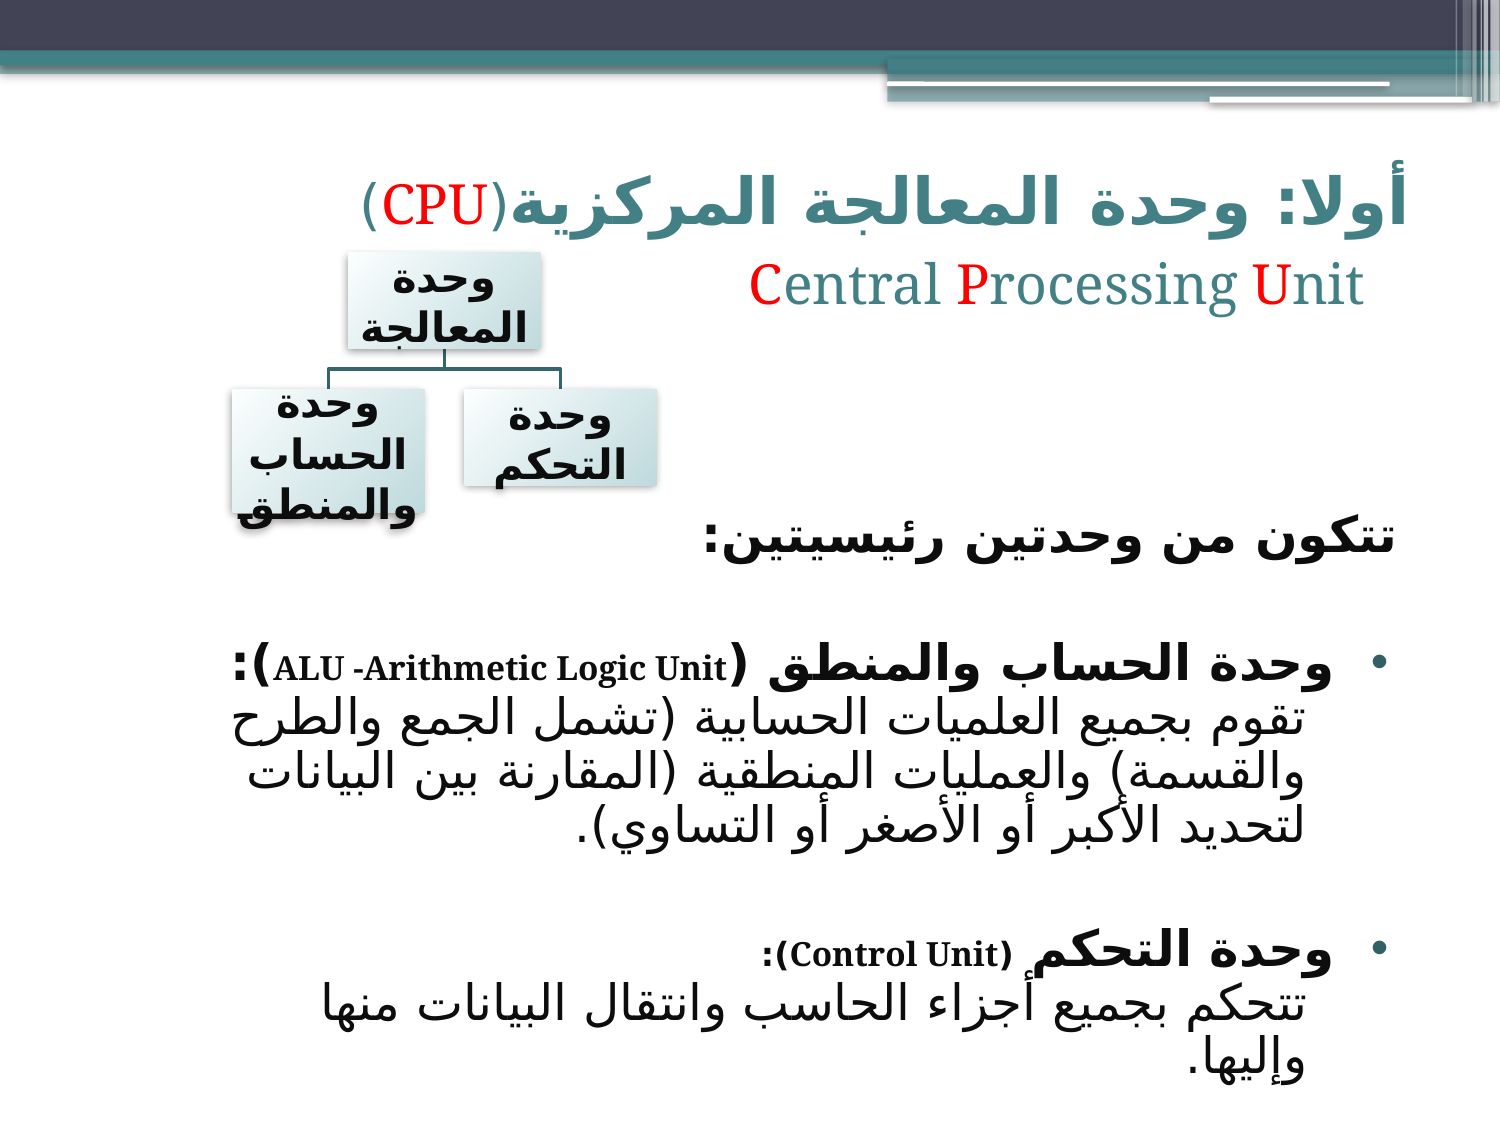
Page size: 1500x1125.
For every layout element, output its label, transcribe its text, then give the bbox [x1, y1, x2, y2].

text_box تتكون من وحدتين رئيسيتين: وحدة الحساب والمنطق (ALU -Arithmetic Logic Unit): تقوم بجميع العلميات الحسابية (تشمل الجمع والطرح والقسمة) والعمليات المنطقية (المقارنة بين البيانات لتحديد الأكبر أو الأصغر أو التساوي). وحدة التحكم (Control Unit): تتحكم بجميع أجزاء الحاسب وانتقال البيانات منها وإليها. [199, 502, 1413, 1093]
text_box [163, 252, 726, 513]
text_box أولا: وحدة المعالجة المركزية(CPU) Central Processing Unit [0, 137, 1425, 325]
